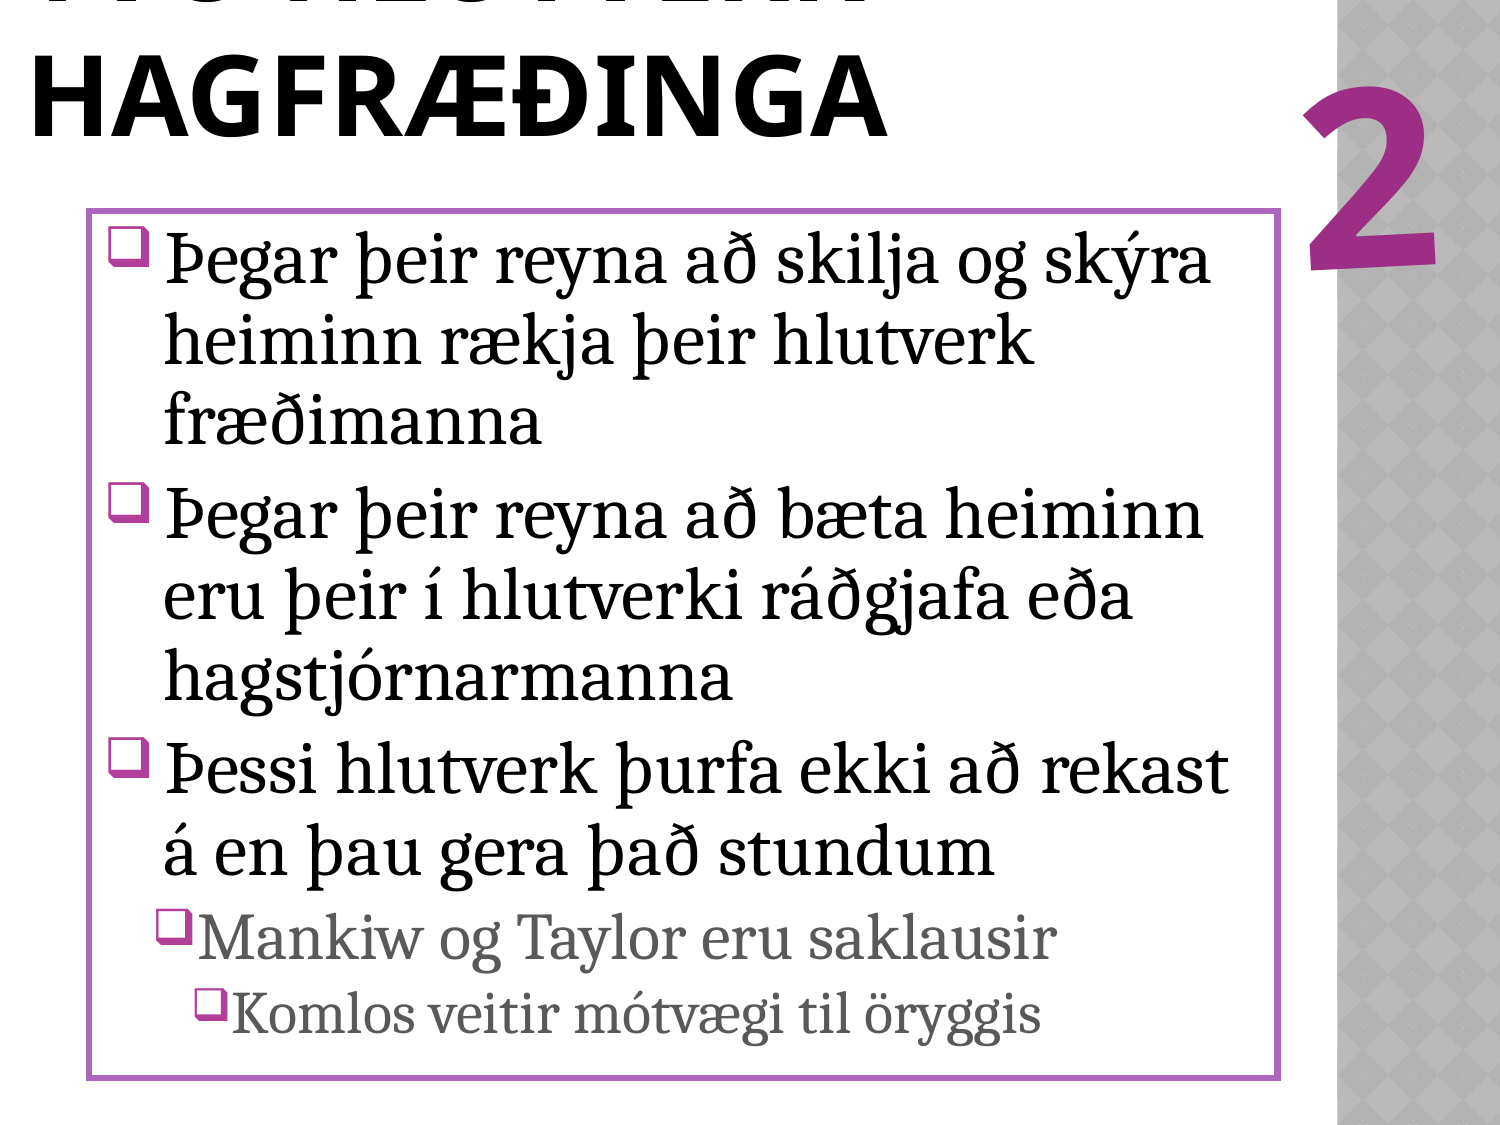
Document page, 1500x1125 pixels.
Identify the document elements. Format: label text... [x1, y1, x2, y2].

title Tvö hlutverk hagfræðinga [17, 0, 1366, 160]
list Þegar þeir reyna að skilja og skýra heiminn rækja þeir hlutverk fræðimanna Þegar þeir reyna að bæta heiminn eru þeir í hlutverki ráðgjafa eða hagstjórnarmanna Þessi hlutverk þurfa ekki að rekast á en þau gera það stundum Mankiw og Taylor eru saklausir Komlos veitir mótvægi til öryggis [86, 208, 1281, 1081]
text_box 2 [1280, 5, 1463, 329]
